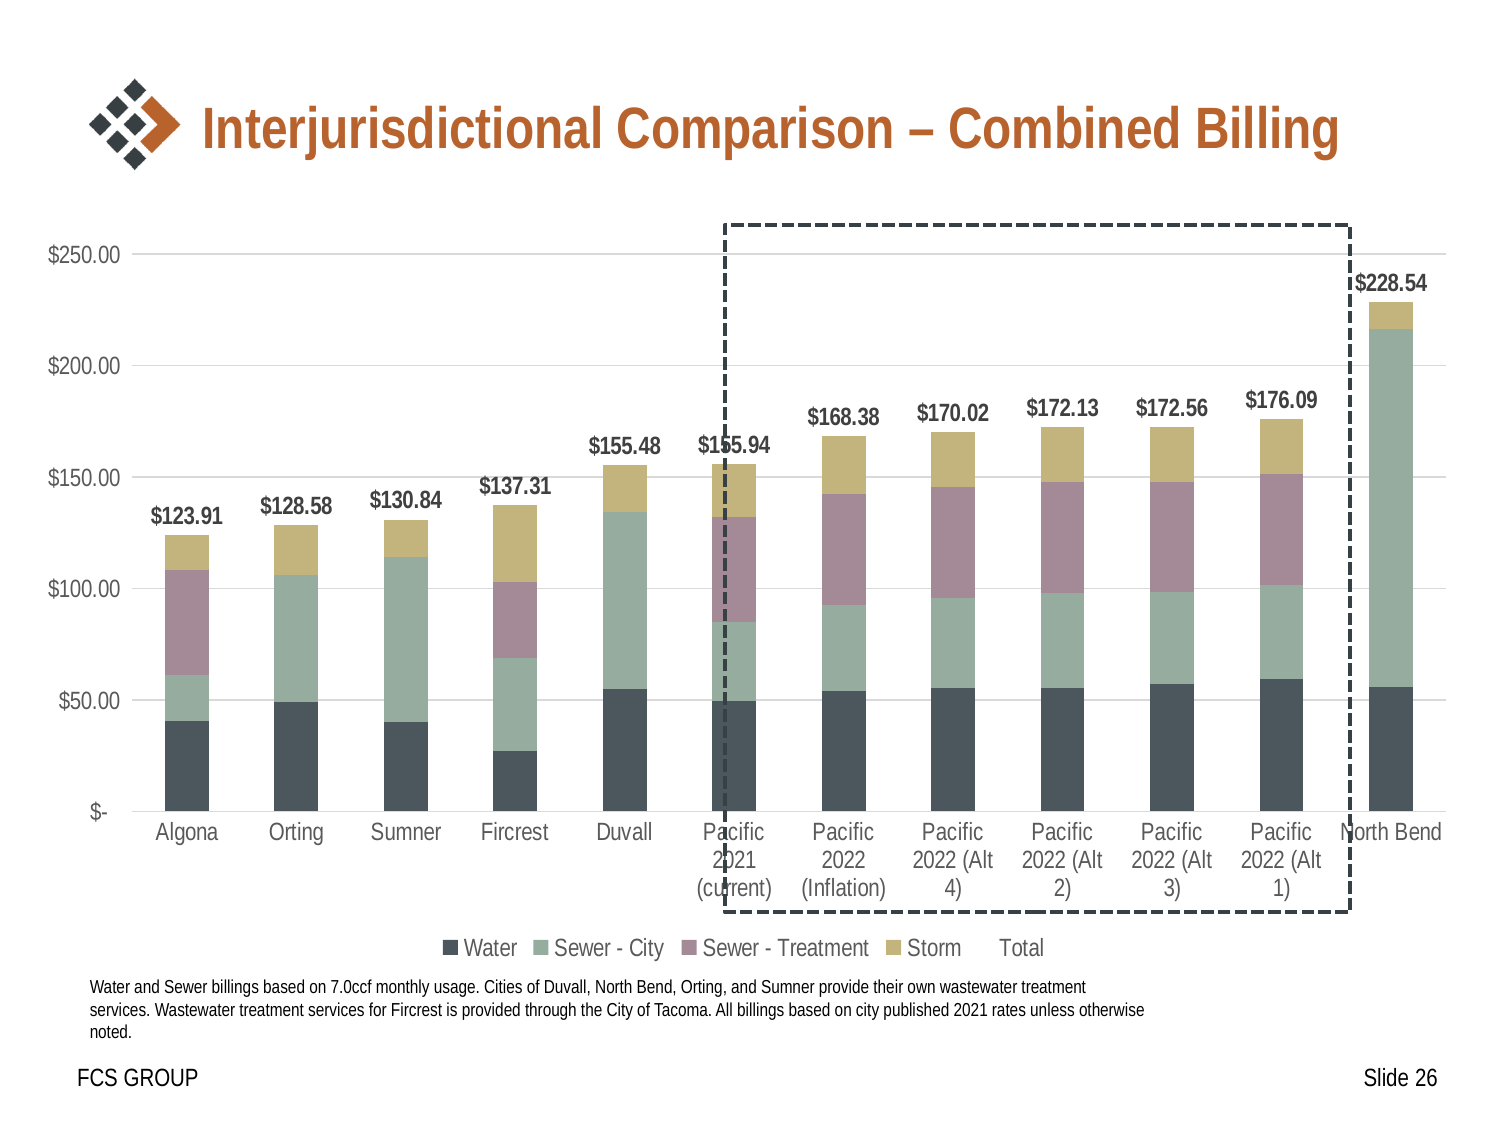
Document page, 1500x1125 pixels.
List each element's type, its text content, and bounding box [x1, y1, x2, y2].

picture [81, 71, 186, 179]
text_box Water and Sewer billings based on 7.0ccf monthly usage. Cities of Duvall, North Bend, Orting, and Sumner provide their own wastewater treatment services. Wastewater treatment services for Fircrest is provided through the City of Tacoma. All billings based on city published 2021 rates unless otherwise noted. [75, 977, 1163, 1050]
chart [12, 224, 1476, 968]
title Interjurisdictional Comparison – Combined Billing [187, 50, 1425, 200]
